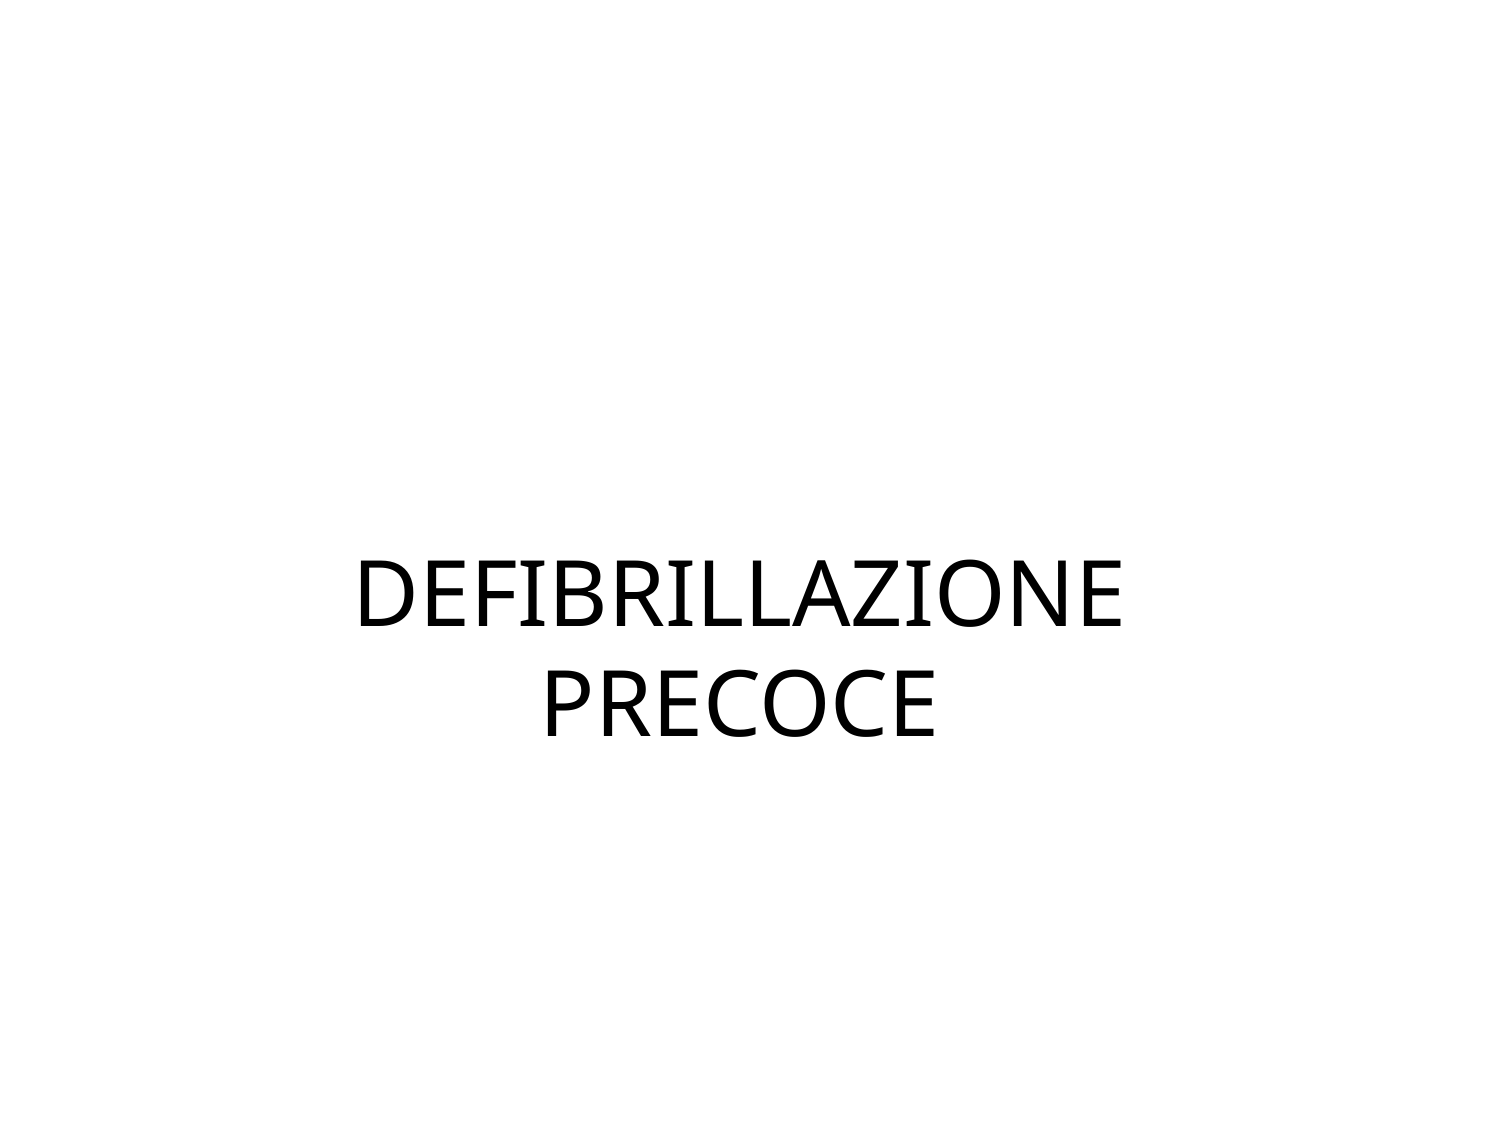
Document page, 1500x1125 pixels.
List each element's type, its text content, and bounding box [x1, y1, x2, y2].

text_box DEFIBRILLAZIONE PRECOCE [161, 527, 1319, 762]
